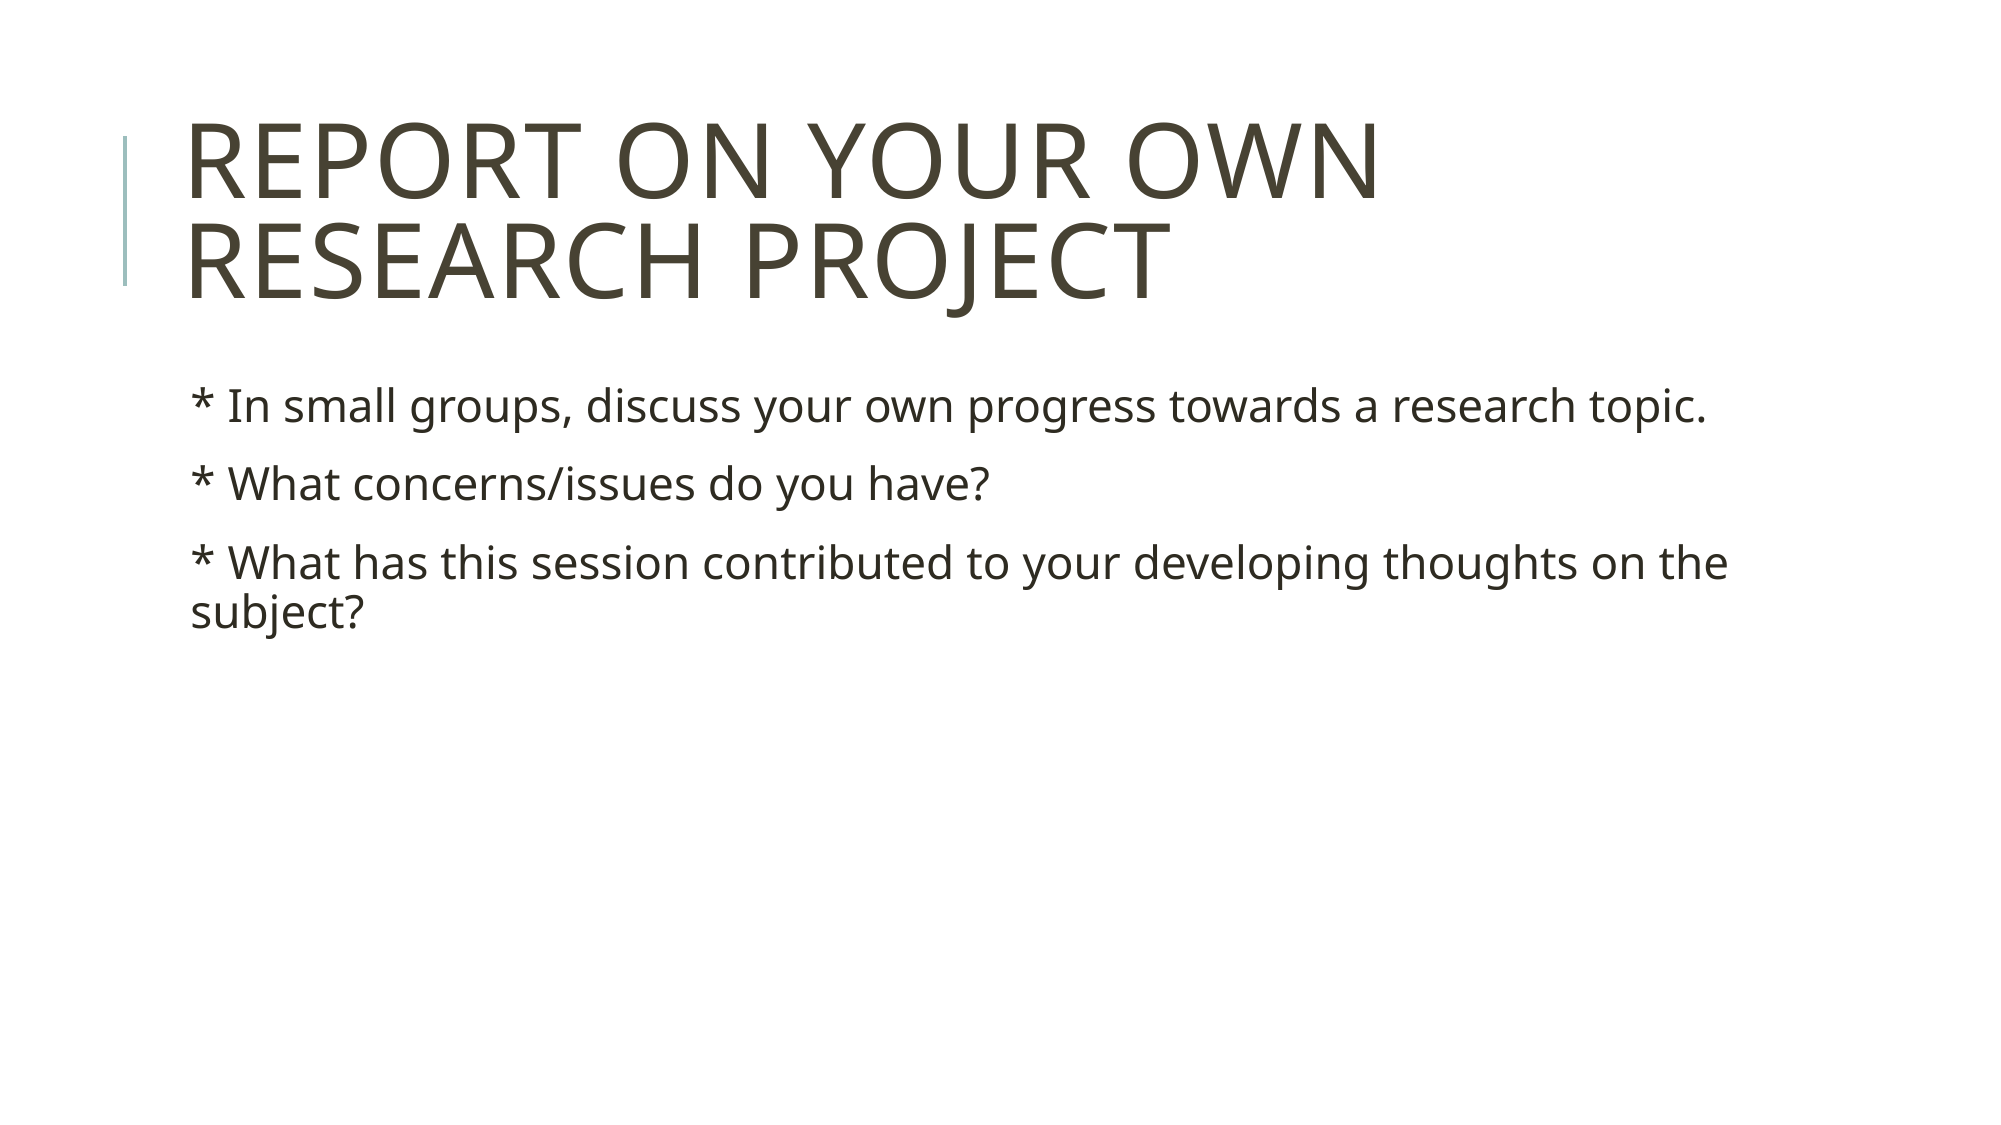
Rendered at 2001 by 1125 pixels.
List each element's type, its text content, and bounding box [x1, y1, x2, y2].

list * In small groups, discuss your own progress towards a research topic. * What concerns/issues do you have? * What has this session contributed to your developing thoughts on the subject? [168, 375, 1763, 1035]
title Report on your own research project [168, 96, 1763, 342]
